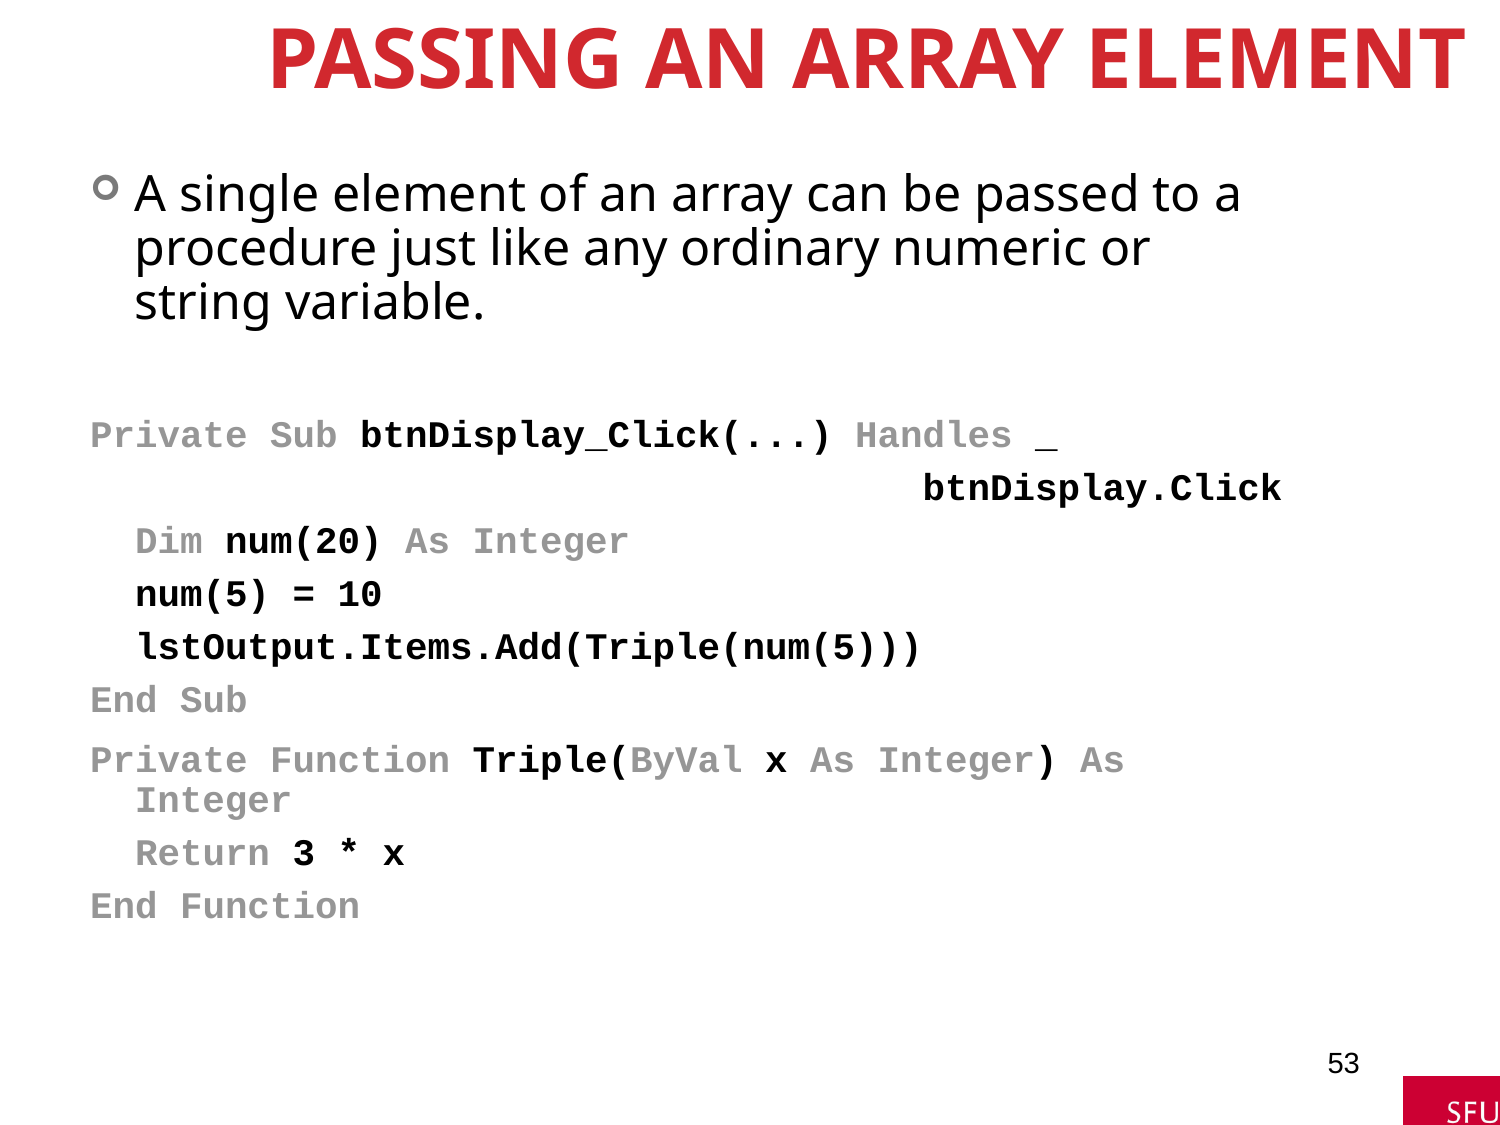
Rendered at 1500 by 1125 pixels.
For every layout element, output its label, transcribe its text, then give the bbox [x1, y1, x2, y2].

title Passing an Array Element [24, 20, 1483, 113]
list A single element of an array can be passed to a procedure just like any ordinary numeric or string variable. Private Sub btnDisplay_Click(...) Handles _ btnDisplay.Click Dim num(20) As Integer num(5) = 10 lstOutput.Items.Add(Triple(num(5))) End Sub Private Function Triple(ByVal x As Integer) As Integer Return 3 * x End Function [75, 160, 1317, 1062]
picture [1403, 1113, 1500, 1125]
slide_number 53 [1187, 1037, 1500, 1113]
